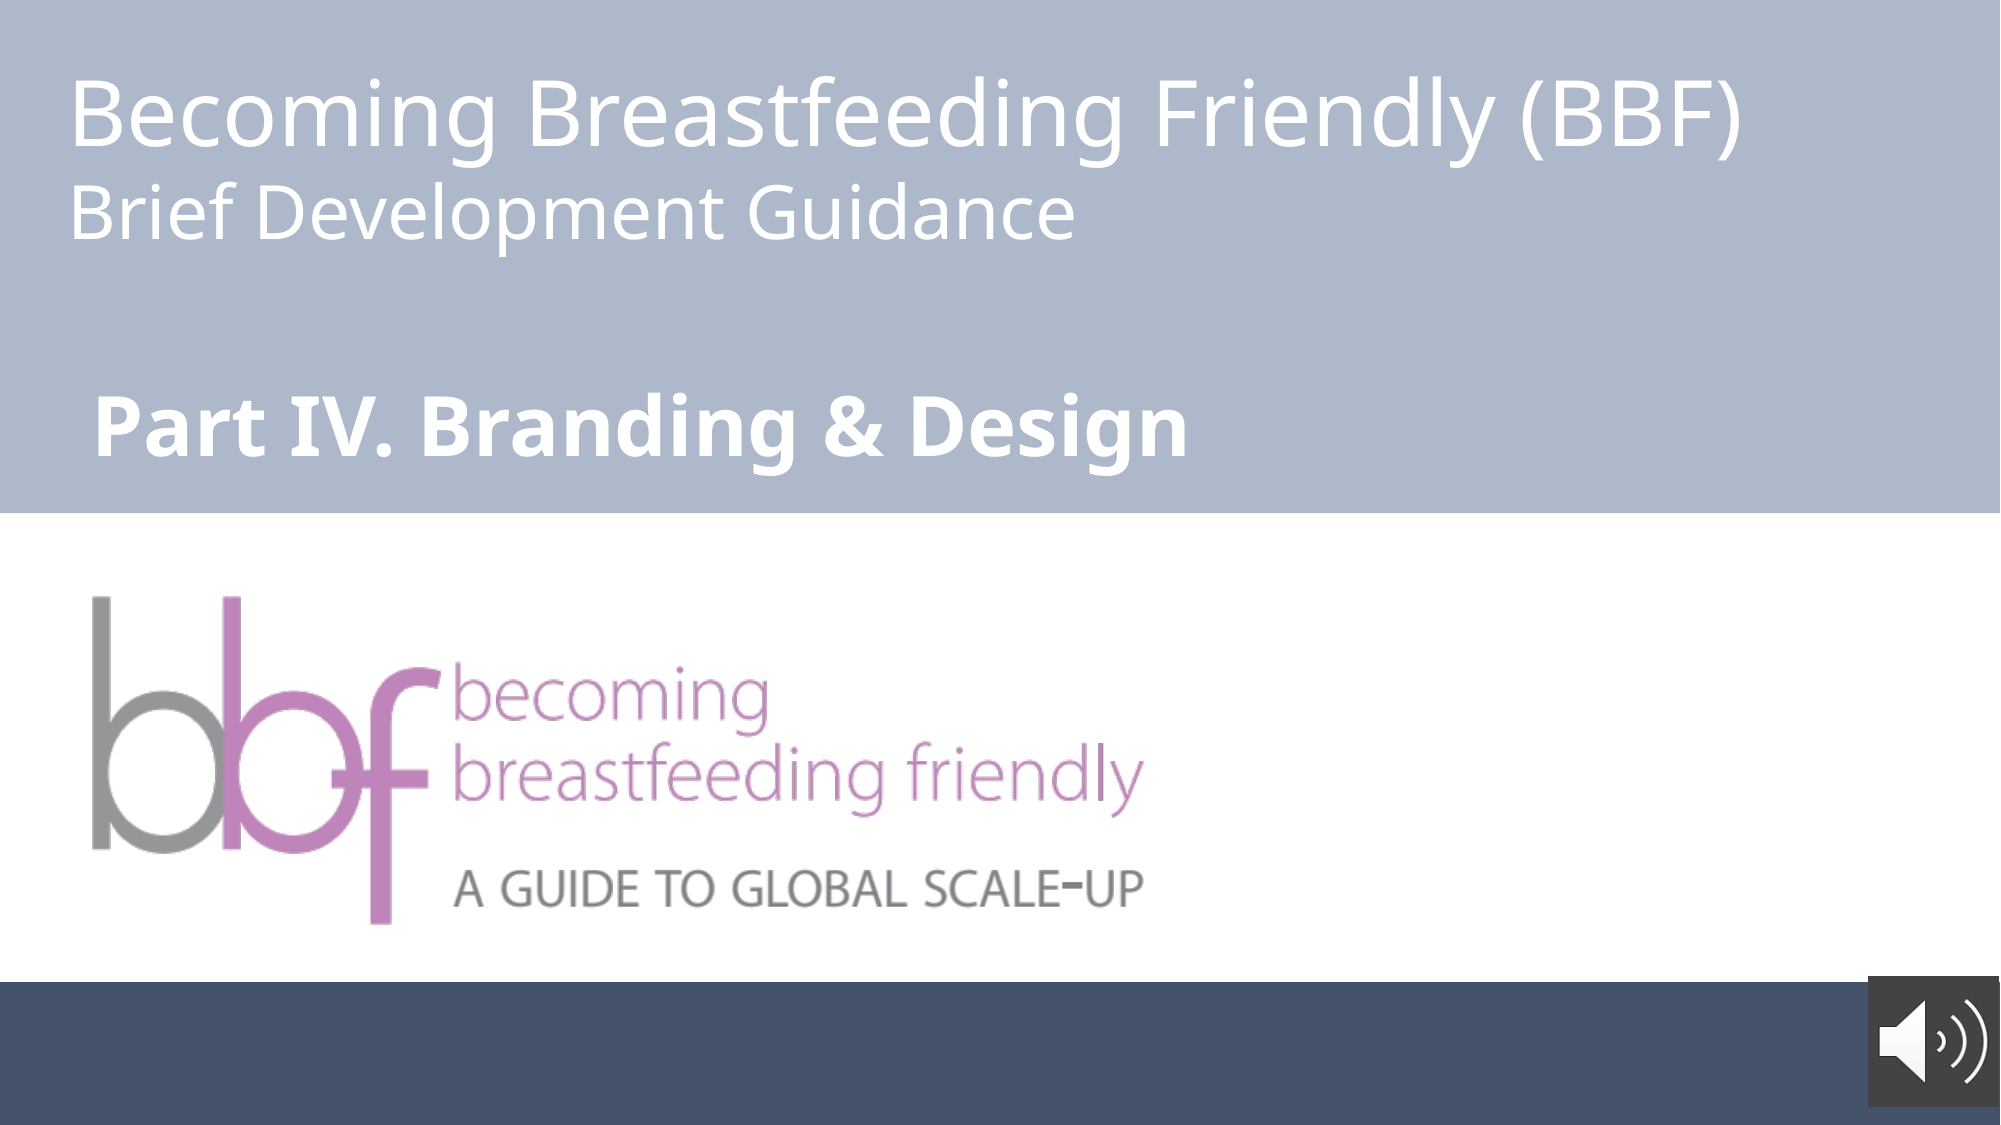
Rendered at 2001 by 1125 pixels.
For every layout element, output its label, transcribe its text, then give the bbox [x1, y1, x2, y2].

text_box Part IV. Branding & Design [77, 365, 1907, 481]
text_box Becoming Breastfeeding Friendly (BBF) Brief Development Guidance [52, 47, 2000, 262]
picture [1866, 974, 2000, 1109]
